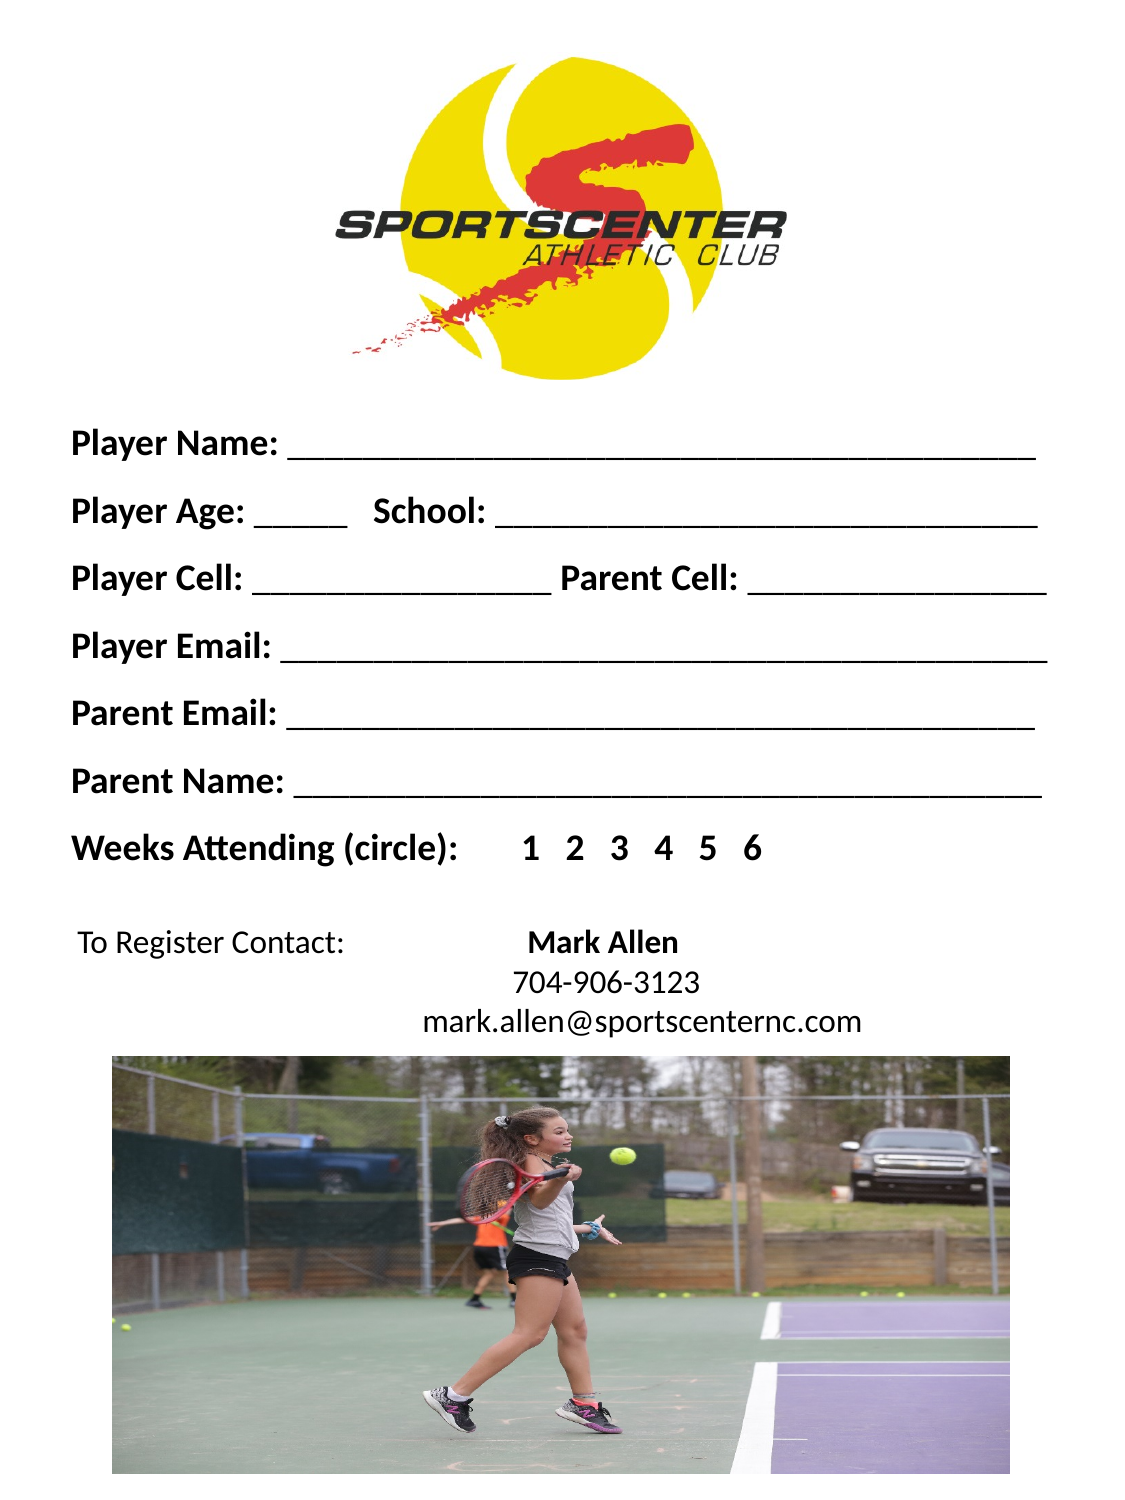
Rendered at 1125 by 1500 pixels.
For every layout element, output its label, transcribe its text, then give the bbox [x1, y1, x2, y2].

picture [335, 52, 787, 380]
picture [112, 1055, 1010, 1475]
text_box To Register Contact: Mark Allen 704-906-3123 mark.allen@sportscenternc.com [47, 912, 1069, 1047]
text_box Player Name: ________________________________________ Player Age: _____ School: _____________________________ Player Cell: ________________ Parent Cell: ________________ Player Email: _________________________________________ Parent Email: ________________________________________ Parent Name: ________________________________________ Weeks Attending (circle): 1 2 3 4 5 6 [56, 388, 1078, 876]
